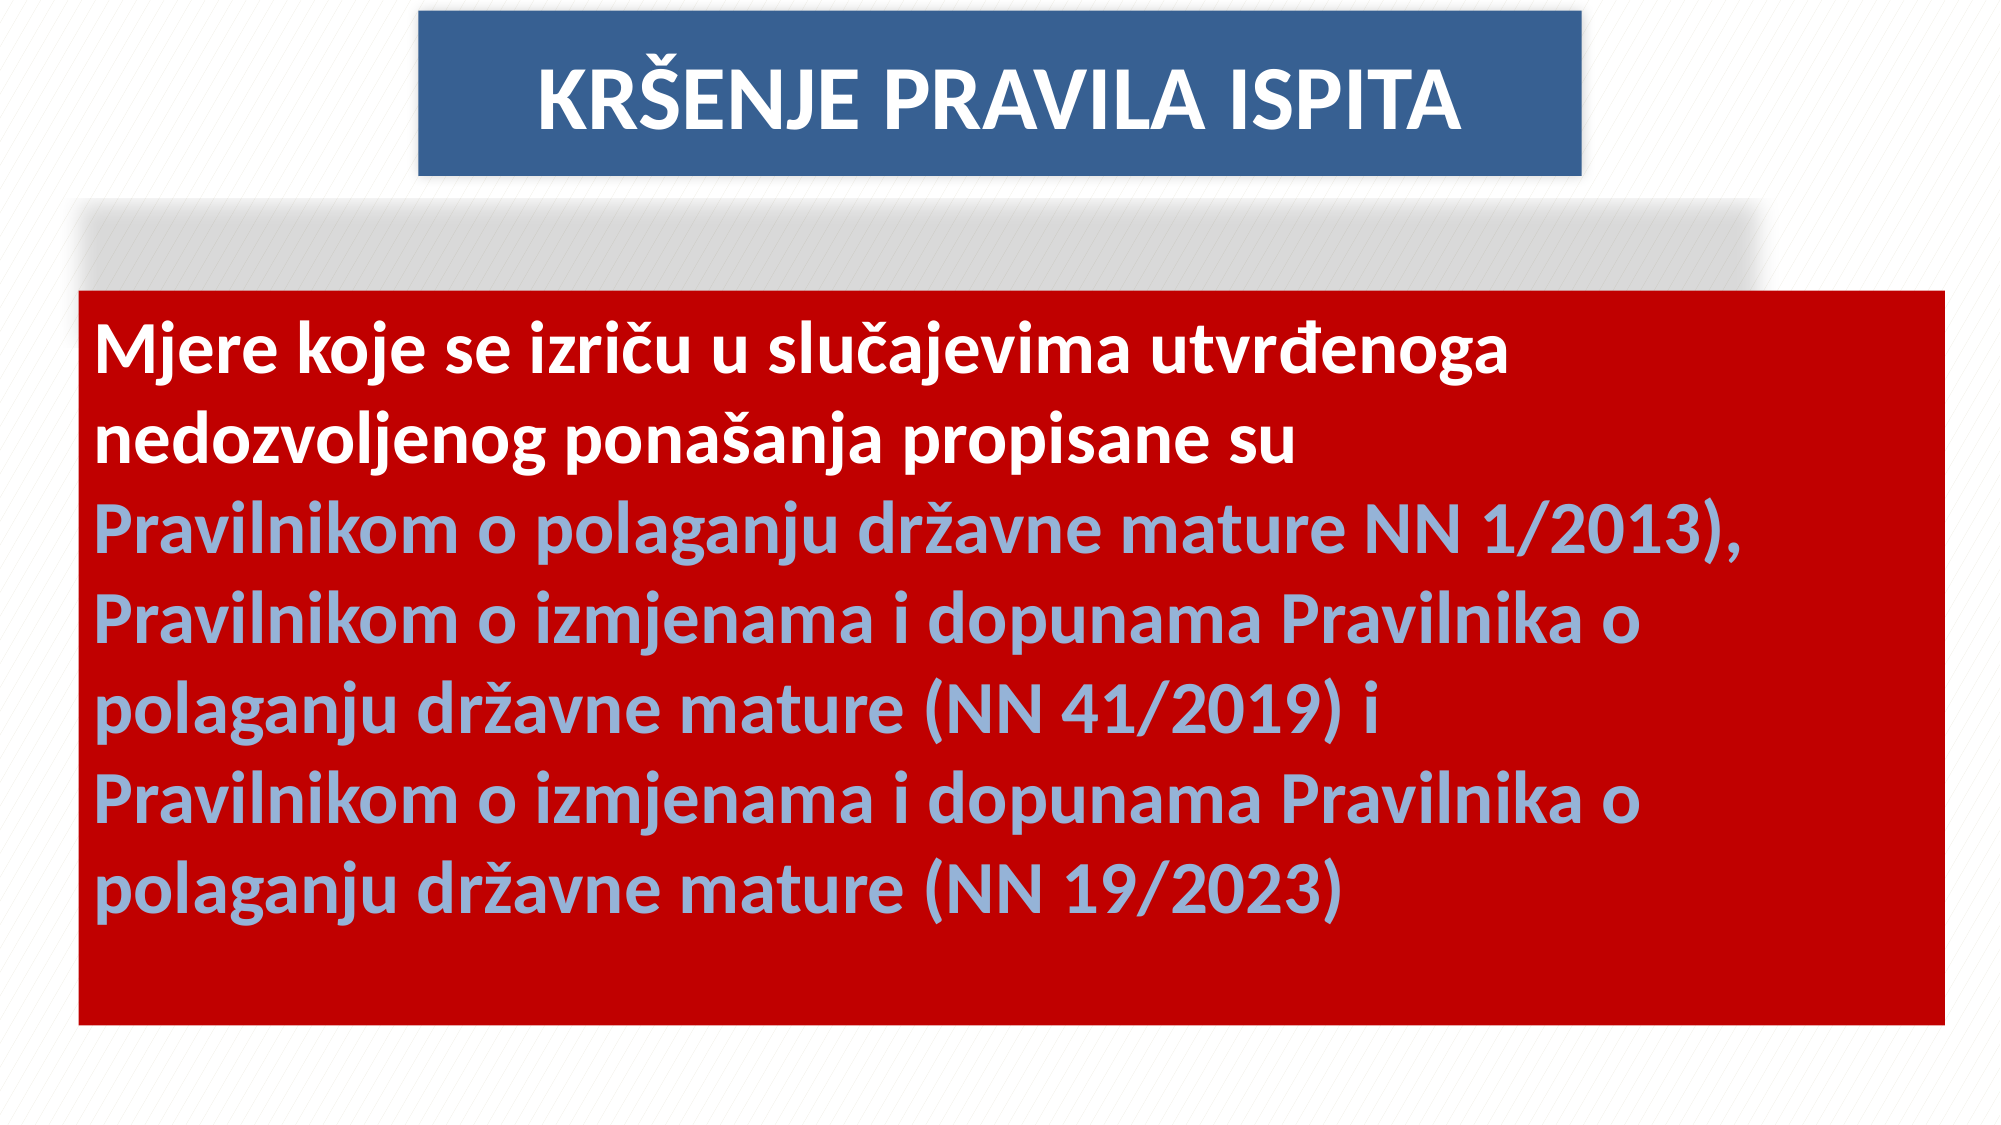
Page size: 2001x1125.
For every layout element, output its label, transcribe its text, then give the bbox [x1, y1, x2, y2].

text_box Mjere koje se izriču u slučajevima utvrđenoga nedozvoljenog ponašanja propisane su Pravilnikom o polaganju državne mature NN 1/2013), Pravilnikom o izmjenama i dopunama Pravilnika o polaganju državne mature (NN 41/2019) i Pravilnikom o izmjenama i dopunama Pravilnika o polaganju državne mature (NN 19/2023) [78, 290, 1945, 1026]
title KRŠENJE PRAVILA ISPITA [418, 10, 1582, 176]
